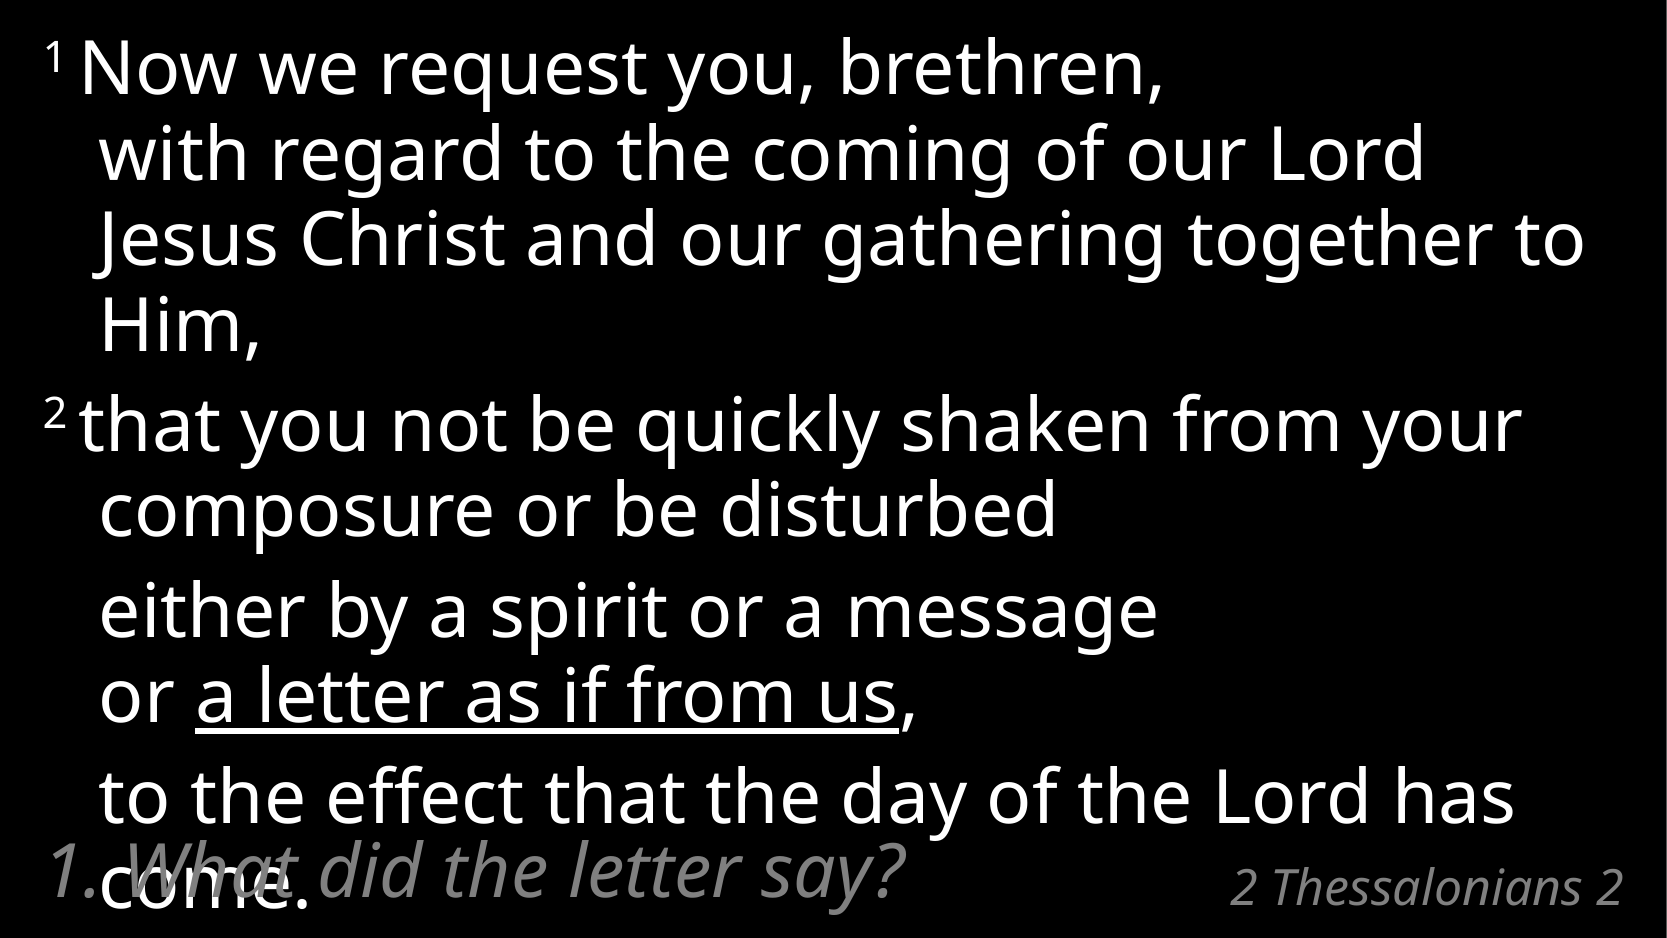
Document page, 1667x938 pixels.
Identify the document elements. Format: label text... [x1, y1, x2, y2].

list 1 Now we request you, brethren, with regard to the coming of our Lord Jesus Christ and our gathering together to Him, 2 that you not be quickly shaken from your composure or be disturbed either by a spirit or a message or a letter as if from us, to the effect that the day of the Lord has come. [27, 18, 1640, 813]
list 1. What did the letter say? [27, 833, 1247, 923]
title 2 Thessalonians 2 [1247, 833, 1640, 923]
